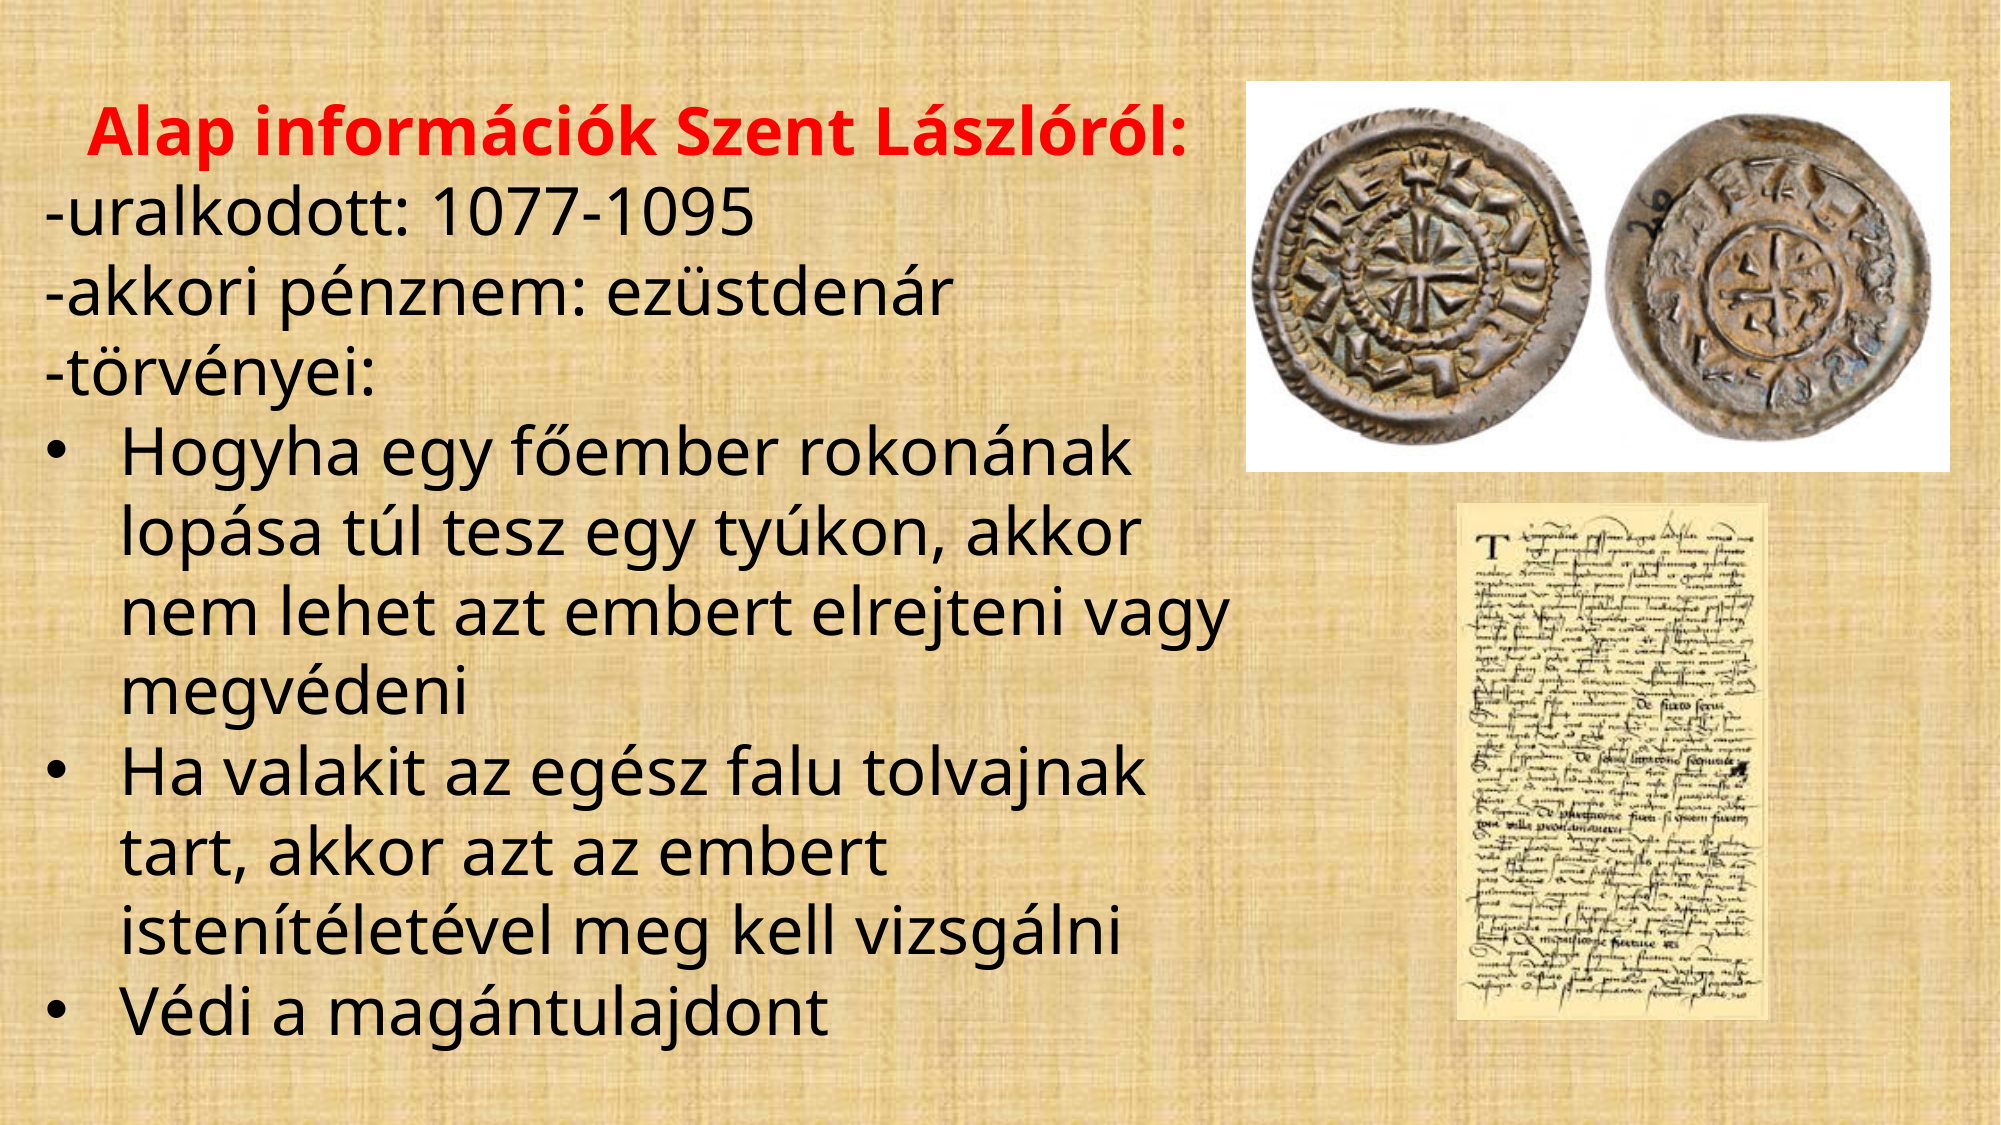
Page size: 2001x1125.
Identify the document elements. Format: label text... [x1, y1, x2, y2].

text_box Alap információk Szent Lászlóról: -uralkodott: 1077-1095 -akkori pénznem: ezüstdenár -törvényei: Hogyha egy főember rokonának lopása túl tesz egy tyúkon, akkor nem lehet azt embert elrejteni vagy megvédeni Ha valakit az egész falu tolvajnak tart, akkor azt az embert istenítéletével meg kell vizsgálni Védi a magántulajdont [30, 81, 1247, 1056]
picture [0, 0, 2001, 1125]
